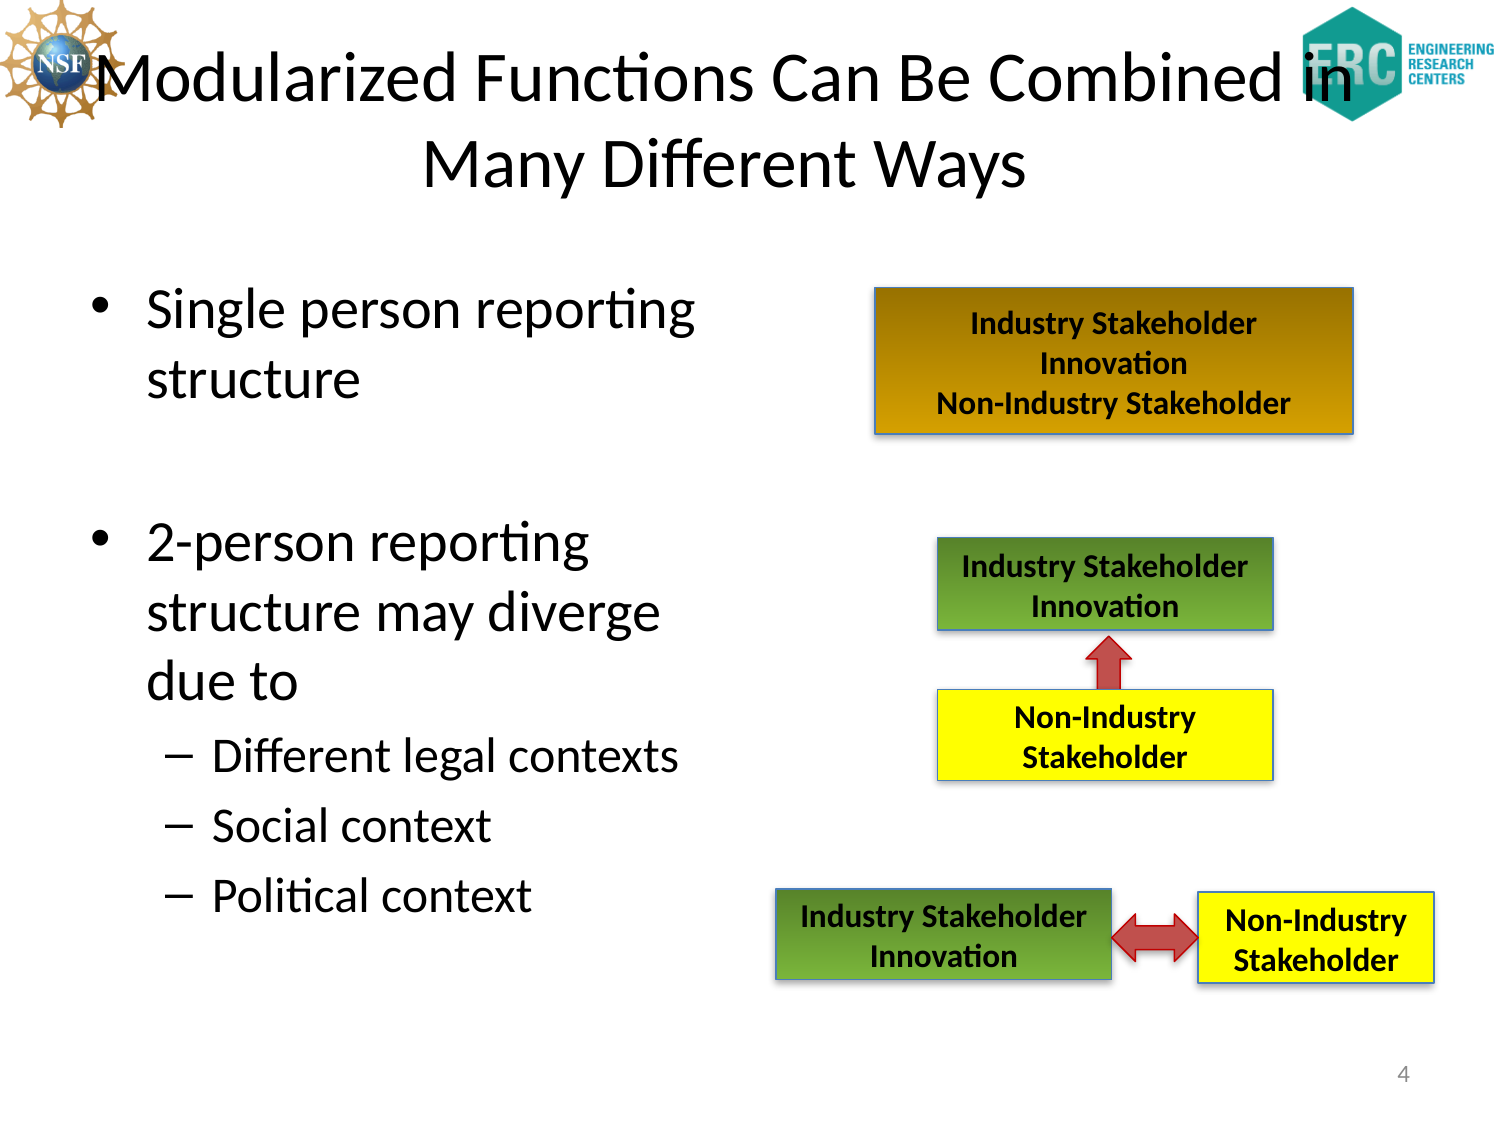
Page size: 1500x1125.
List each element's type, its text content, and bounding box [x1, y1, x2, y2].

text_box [937, 537, 1274, 781]
picture [1294, 0, 1500, 128]
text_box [775, 888, 1435, 984]
title Modularized Functions Can Be Combined in Many Different Ways [50, 22, 1400, 210]
text_box Industry Stakeholder Innovation Non-Industry Stakeholder [874, 287, 1354, 435]
list Single person reporting structure 2-person reporting structure may diverge due to Different legal contexts Social context Political context [75, 262, 738, 1005]
picture [0, 0, 125, 128]
slide_number 4 [1074, 1042, 1425, 1103]
